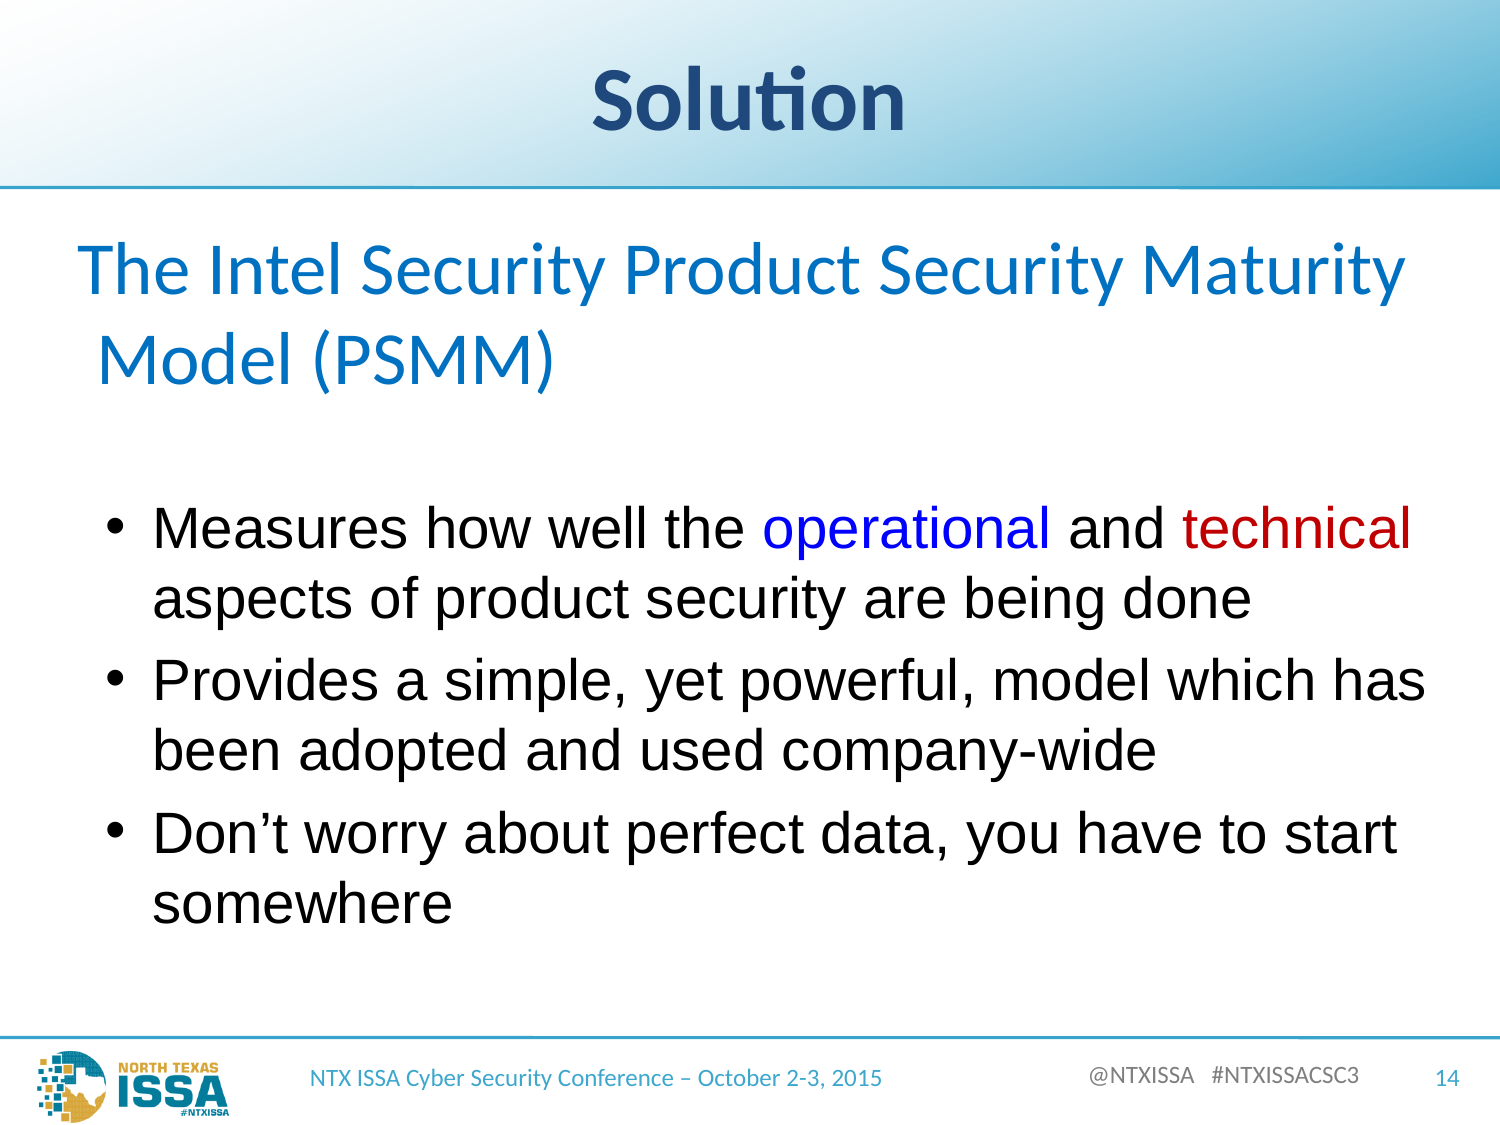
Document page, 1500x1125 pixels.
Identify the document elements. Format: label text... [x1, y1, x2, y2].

slide_number 14 [1387, 1050, 1475, 1103]
title Solution [24, 24, 1475, 163]
picture [24, 1045, 234, 1125]
footer NTX ISSA Cyber Security Conference – October 2-3, 2015 [294, 1050, 1013, 1103]
list The Intel Security Product Security Maturity Model (PSMM) Measures how well the operational and technical aspects of product security are being done Provides a simple, yet powerful, model which has been adopted and used company-wide Don’t worry about perfect data, you have to start somewhere [24, 212, 1475, 1025]
